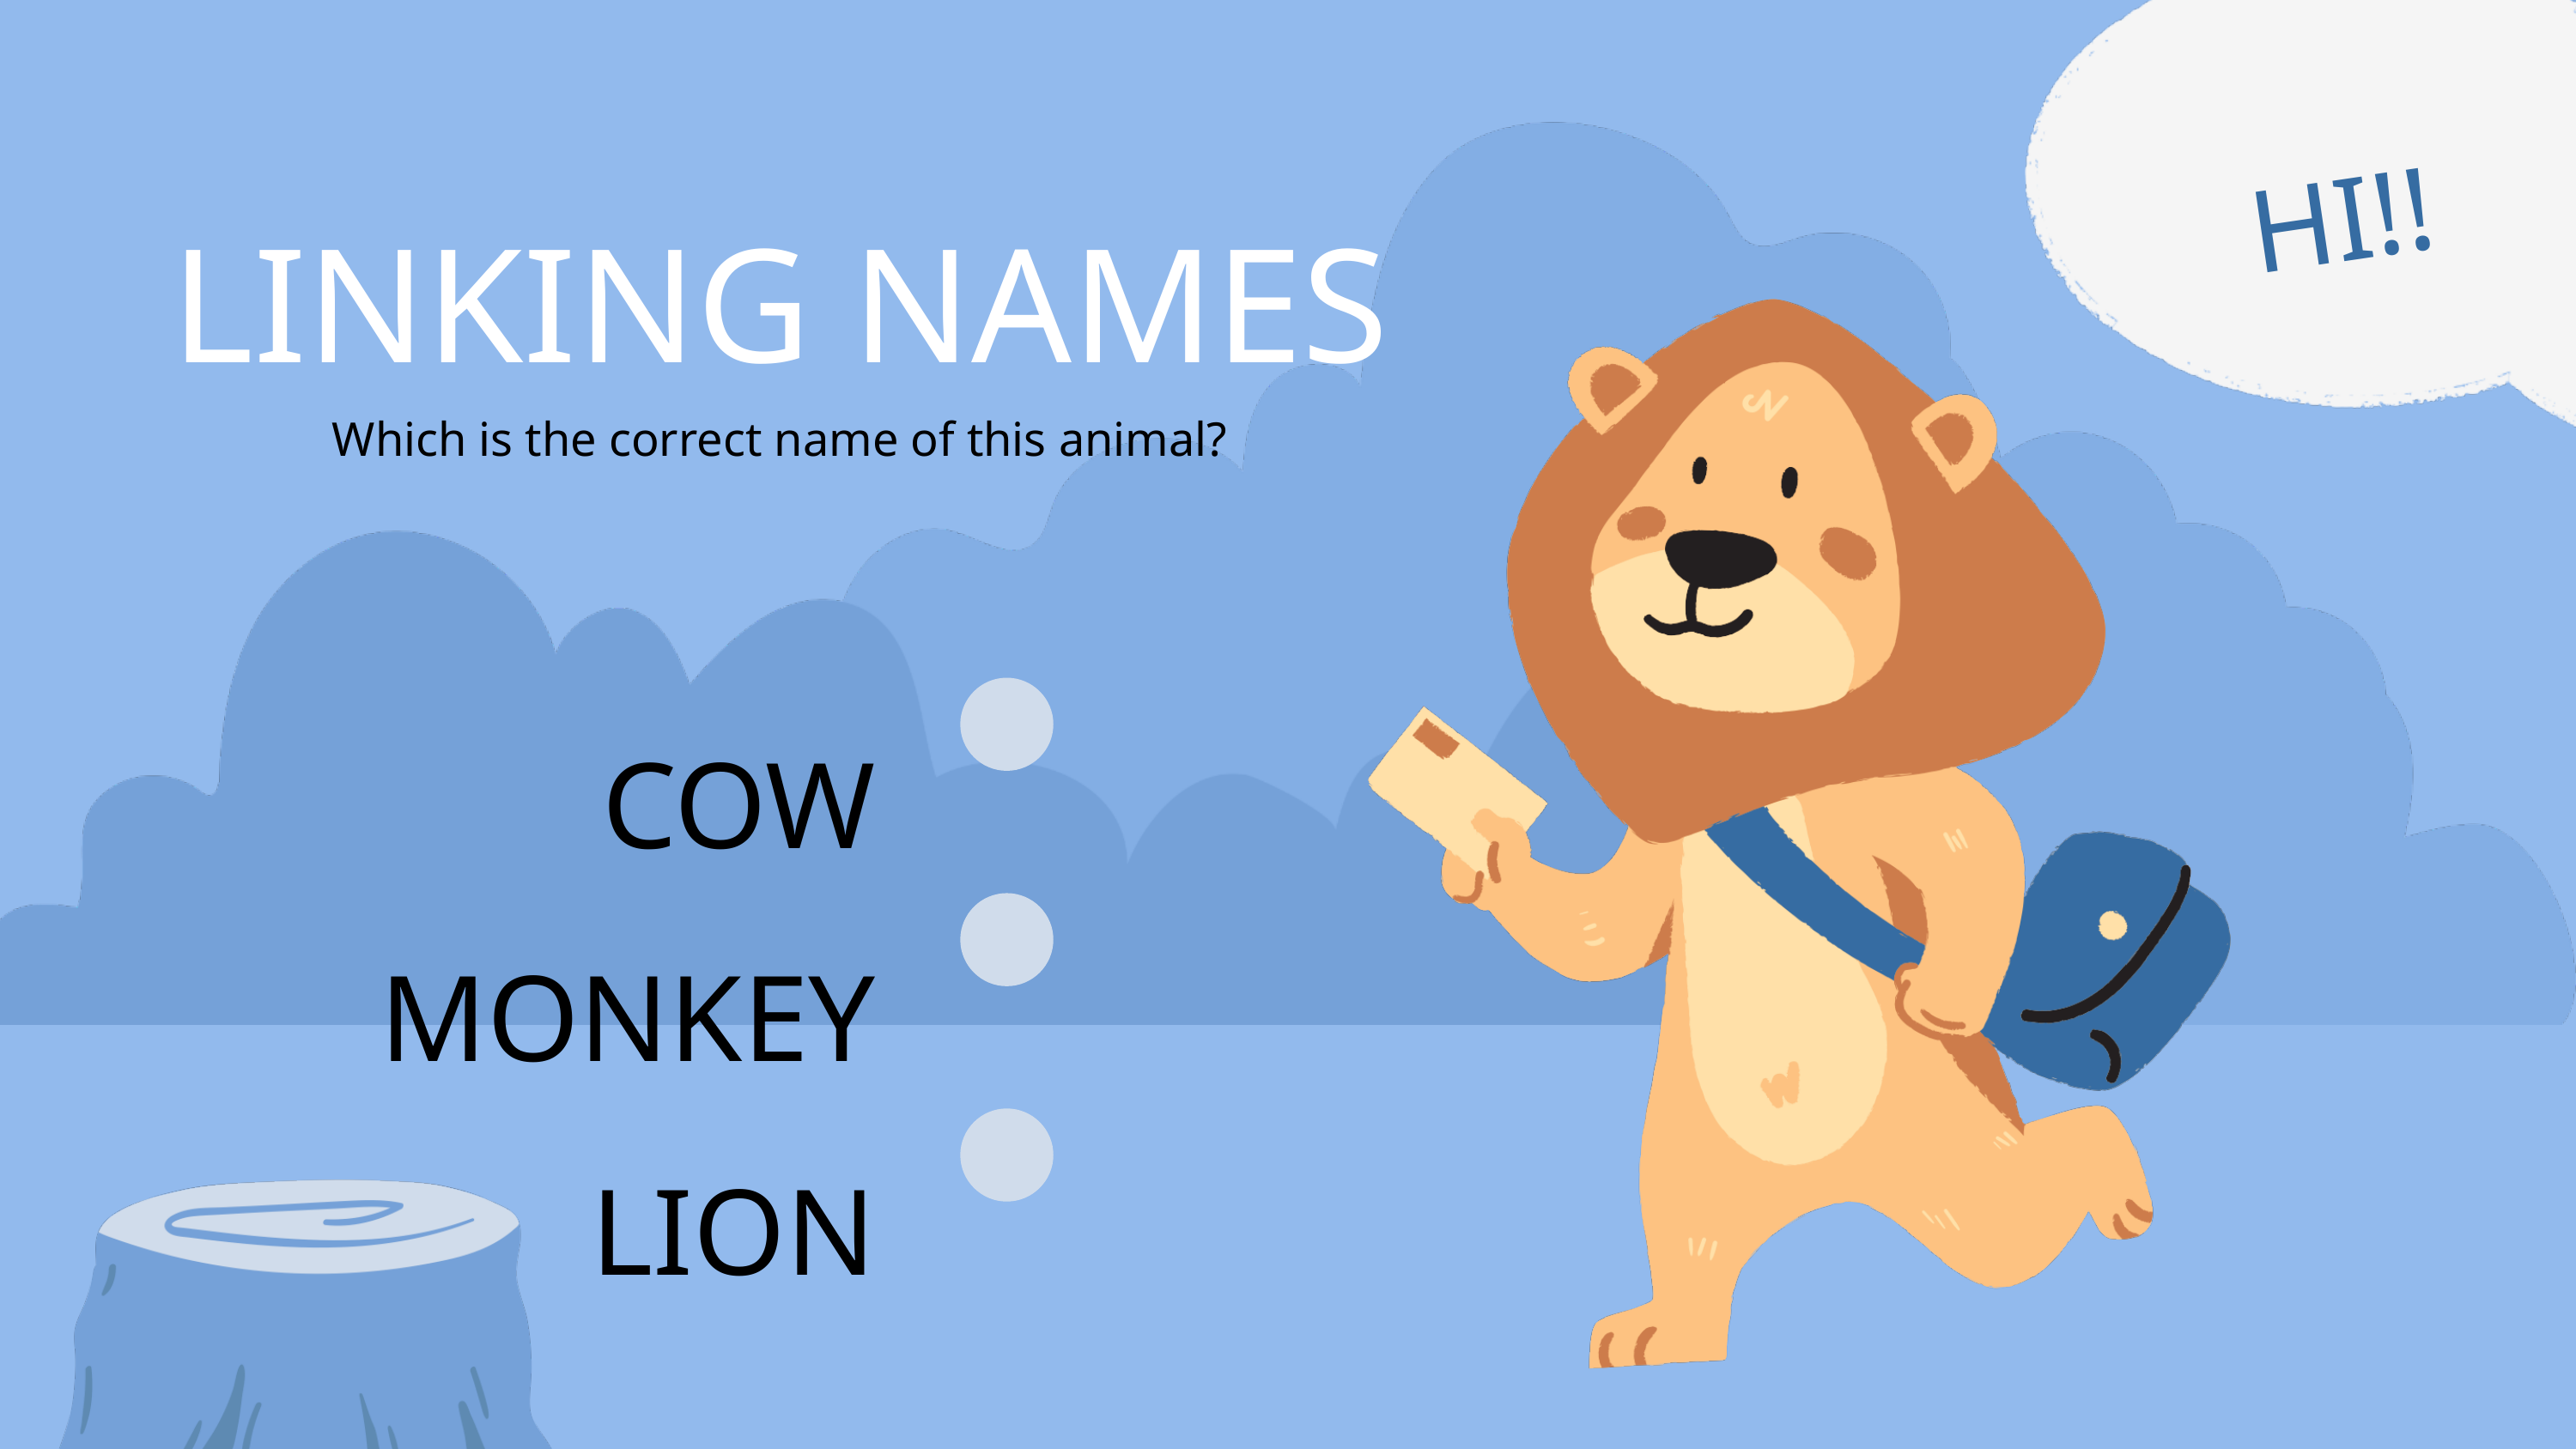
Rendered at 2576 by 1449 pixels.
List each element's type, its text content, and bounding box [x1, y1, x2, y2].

picture [27, 1176, 618, 1449]
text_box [960, 677, 1054, 772]
picture [0, 88, 2576, 1370]
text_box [960, 893, 1054, 987]
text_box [960, 1108, 1054, 1202]
text_box [2025, 0, 2576, 84]
text_box COW MONKEY LION [359, 1034, 877, 1299]
